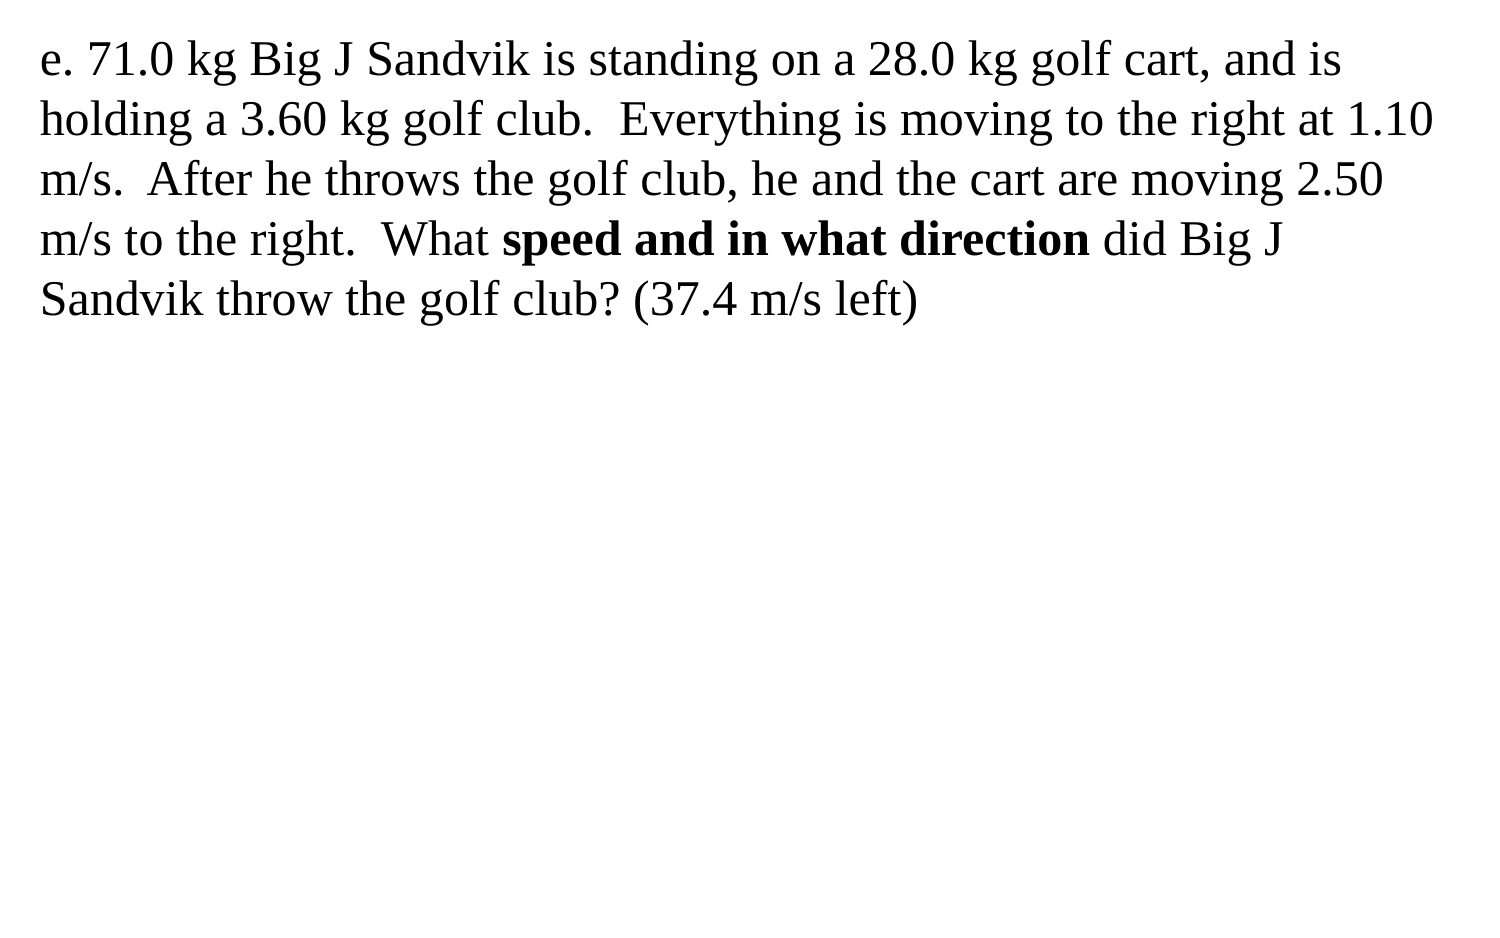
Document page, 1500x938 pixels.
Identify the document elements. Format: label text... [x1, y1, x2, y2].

text_box e. 71.0 kg Big J Sandvik is standing on a 28.0 kg golf cart, and is holding a 3.60 kg golf club. Everything is moving to the right at 1.10 m/s. After he throws the golf club, he and the cart are moving 2.50 m/s to the right. What speed and in what direction did Big J Sandvik throw the golf club? (37.4 m/s left) [24, 17, 1475, 333]
